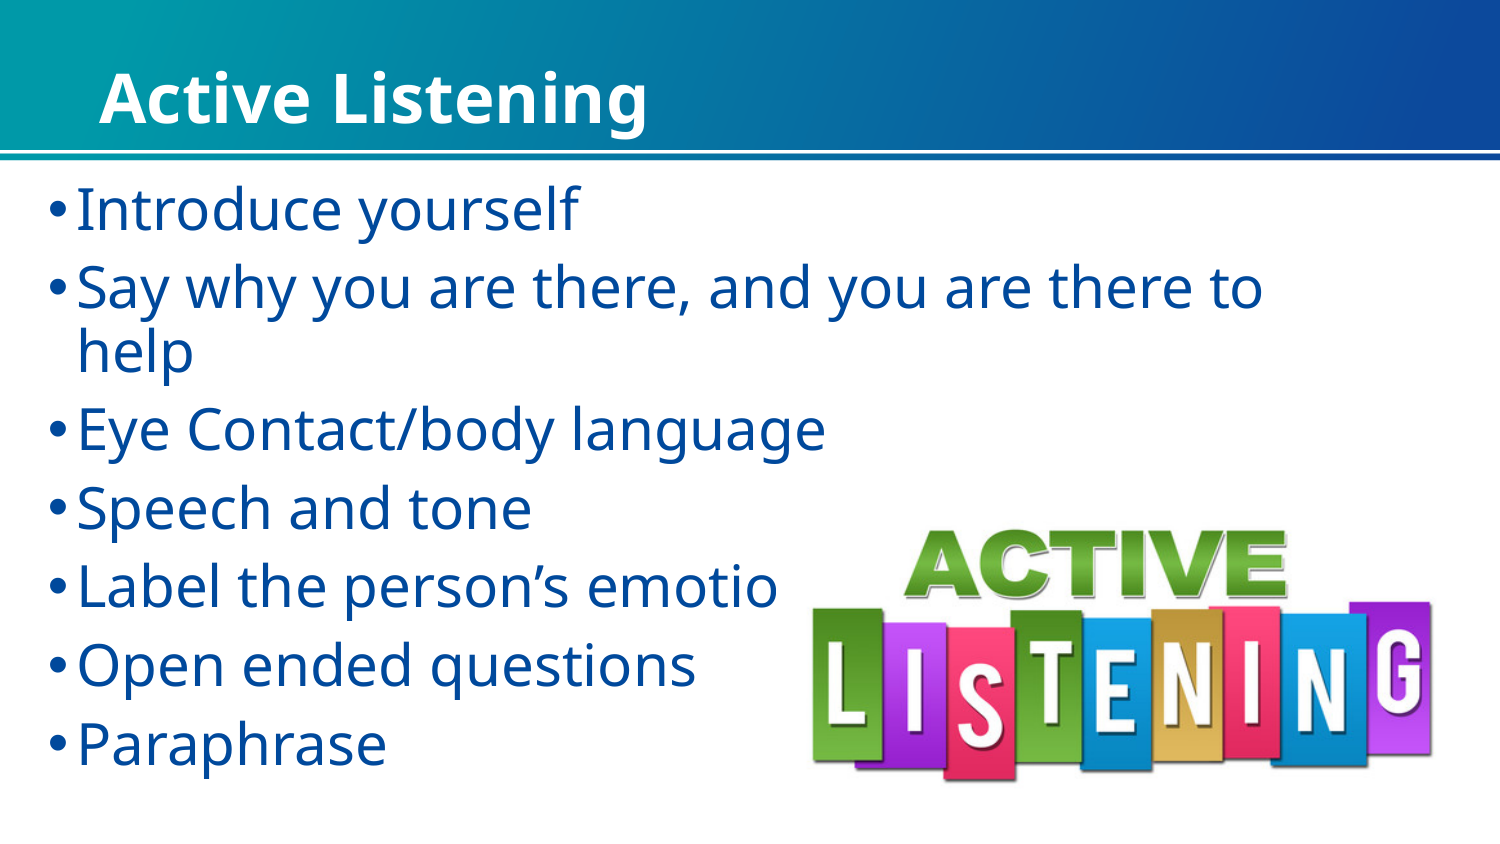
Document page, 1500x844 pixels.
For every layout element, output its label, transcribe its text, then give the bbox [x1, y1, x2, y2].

picture [0, 0, 1500, 844]
title Active Listening [84, 19, 1397, 183]
list Introduce yourself Say why you are there, and you are there to help Eye Contact/body language Speech and tone Label the person’s emotion Open ended questions Paraphrase [32, 334, 1399, 669]
